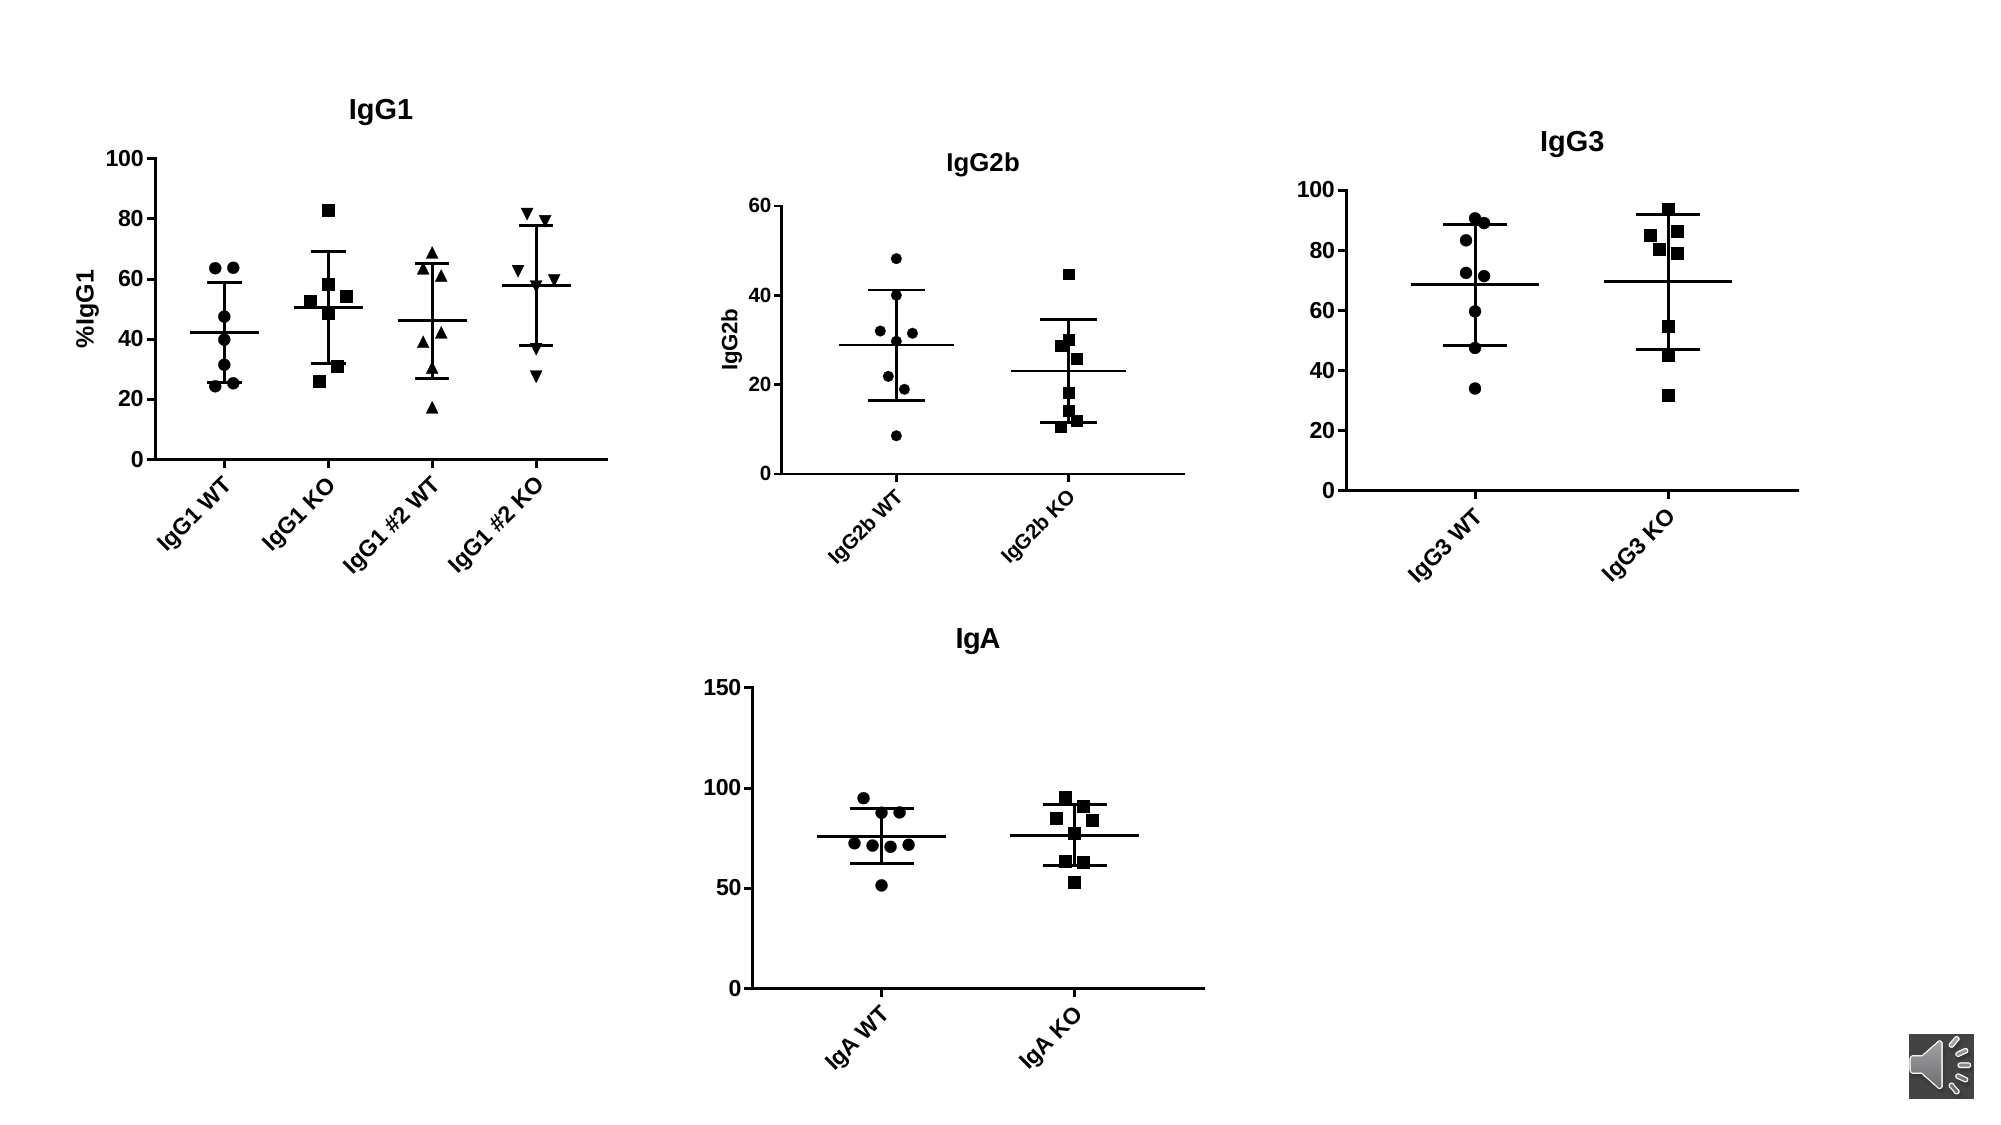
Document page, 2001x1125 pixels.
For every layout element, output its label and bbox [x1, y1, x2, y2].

picture [48, 71, 622, 601]
picture [1908, 1033, 1975, 1100]
picture [1240, 103, 1813, 651]
picture [646, 128, 1219, 1125]
